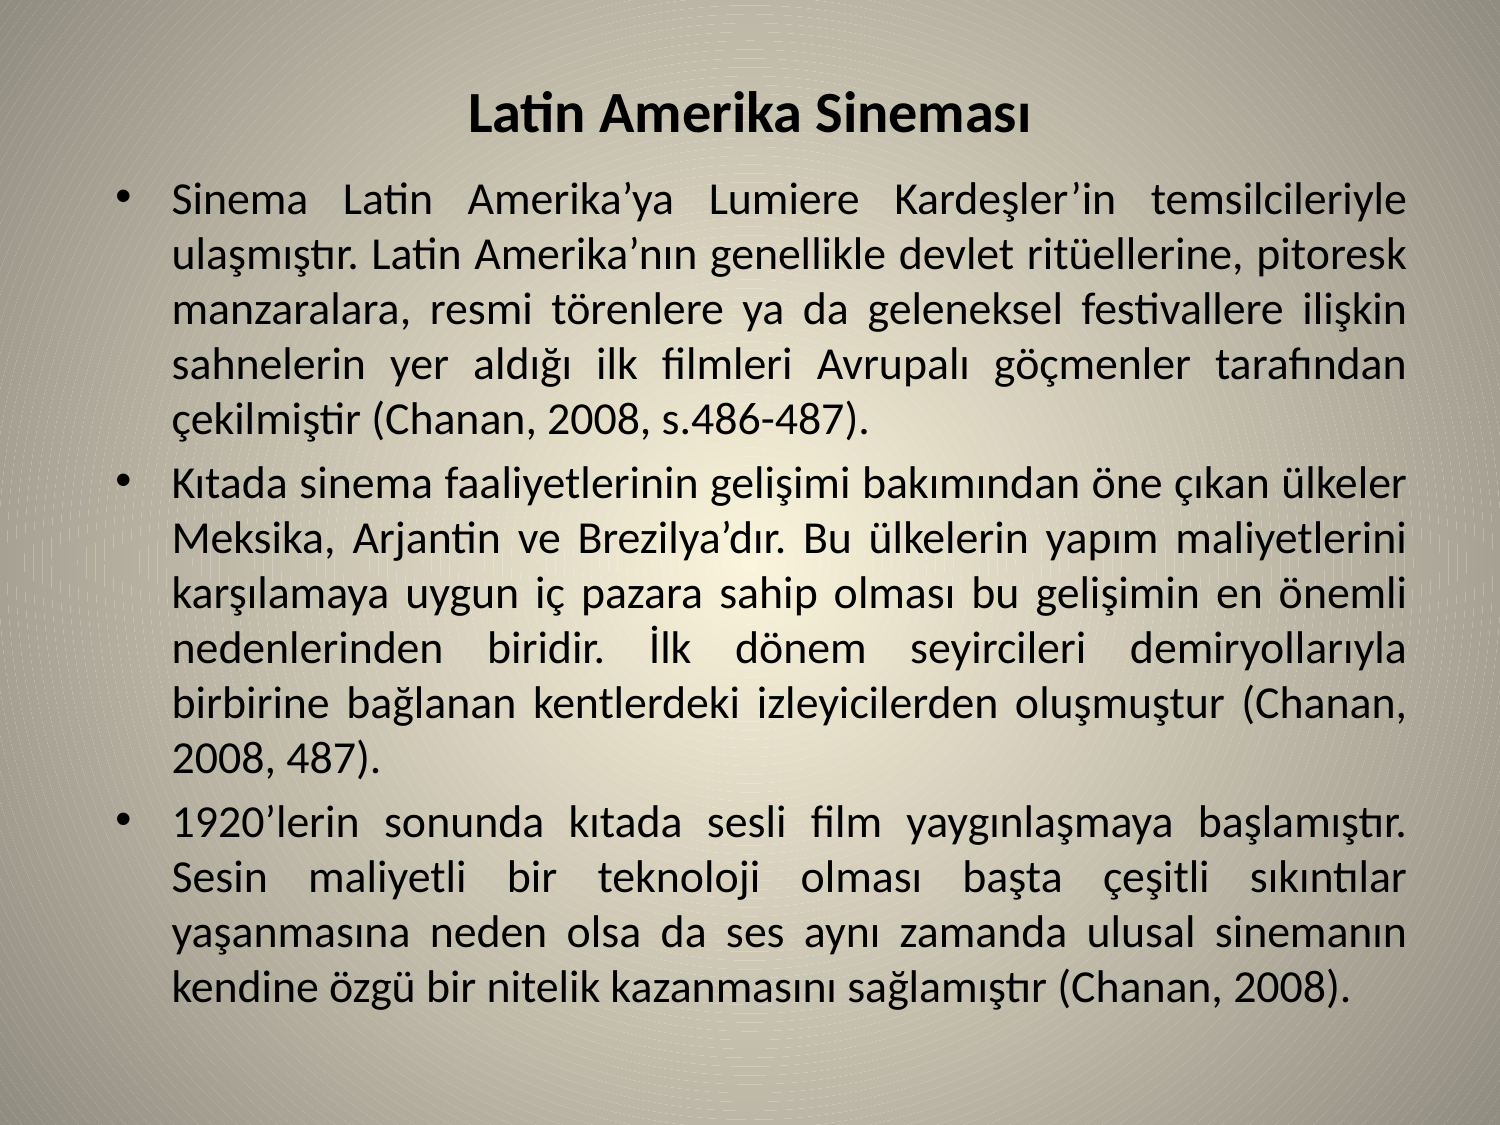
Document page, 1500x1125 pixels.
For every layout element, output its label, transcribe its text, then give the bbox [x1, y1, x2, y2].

title Latin Amerika Sineması [75, 45, 1425, 173]
list Sinema Latin Amerika’ya Lumiere Kardeşler’in temsilcileriyle ulaşmıştır. Latin Amerika’nın genellikle devlet ritüellerine, pitoresk manzaralara, resmi törenlere ya da geleneksel festivallere ilişkin sahnelerin yer aldığı ilk filmleri Avrupalı göçmenler tarafından çekilmiştir (Chanan, 2008, s.486-487). Kıtada sinema faaliyetlerinin gelişimi bakımından öne çıkan ülkeler Meksika, Arjantin ve Brezilya’dır. Bu ülkelerin yapım maliyetlerini karşılamaya uygun iç pazara sahip olması bu gelişimin en önemli nedenlerinden biridir. İlk dönem seyircileri demiryollarıyla birbirine bağlanan kentlerdeki izleyicilerden oluşmuştur (Chanan, 2008, 487). 1920’lerin sonunda kıtada sesli film yaygınlaşmaya başlamıştır. Sesin maliyetli bir teknoloji olması başta çeşitli sıkıntılar yaşanmasına neden olsa da ses aynı zamanda ulusal sinemanın kendine özgü bir nitelik kazanmasını sağlamıştır (Chanan, 2008). [100, 160, 1424, 1083]
